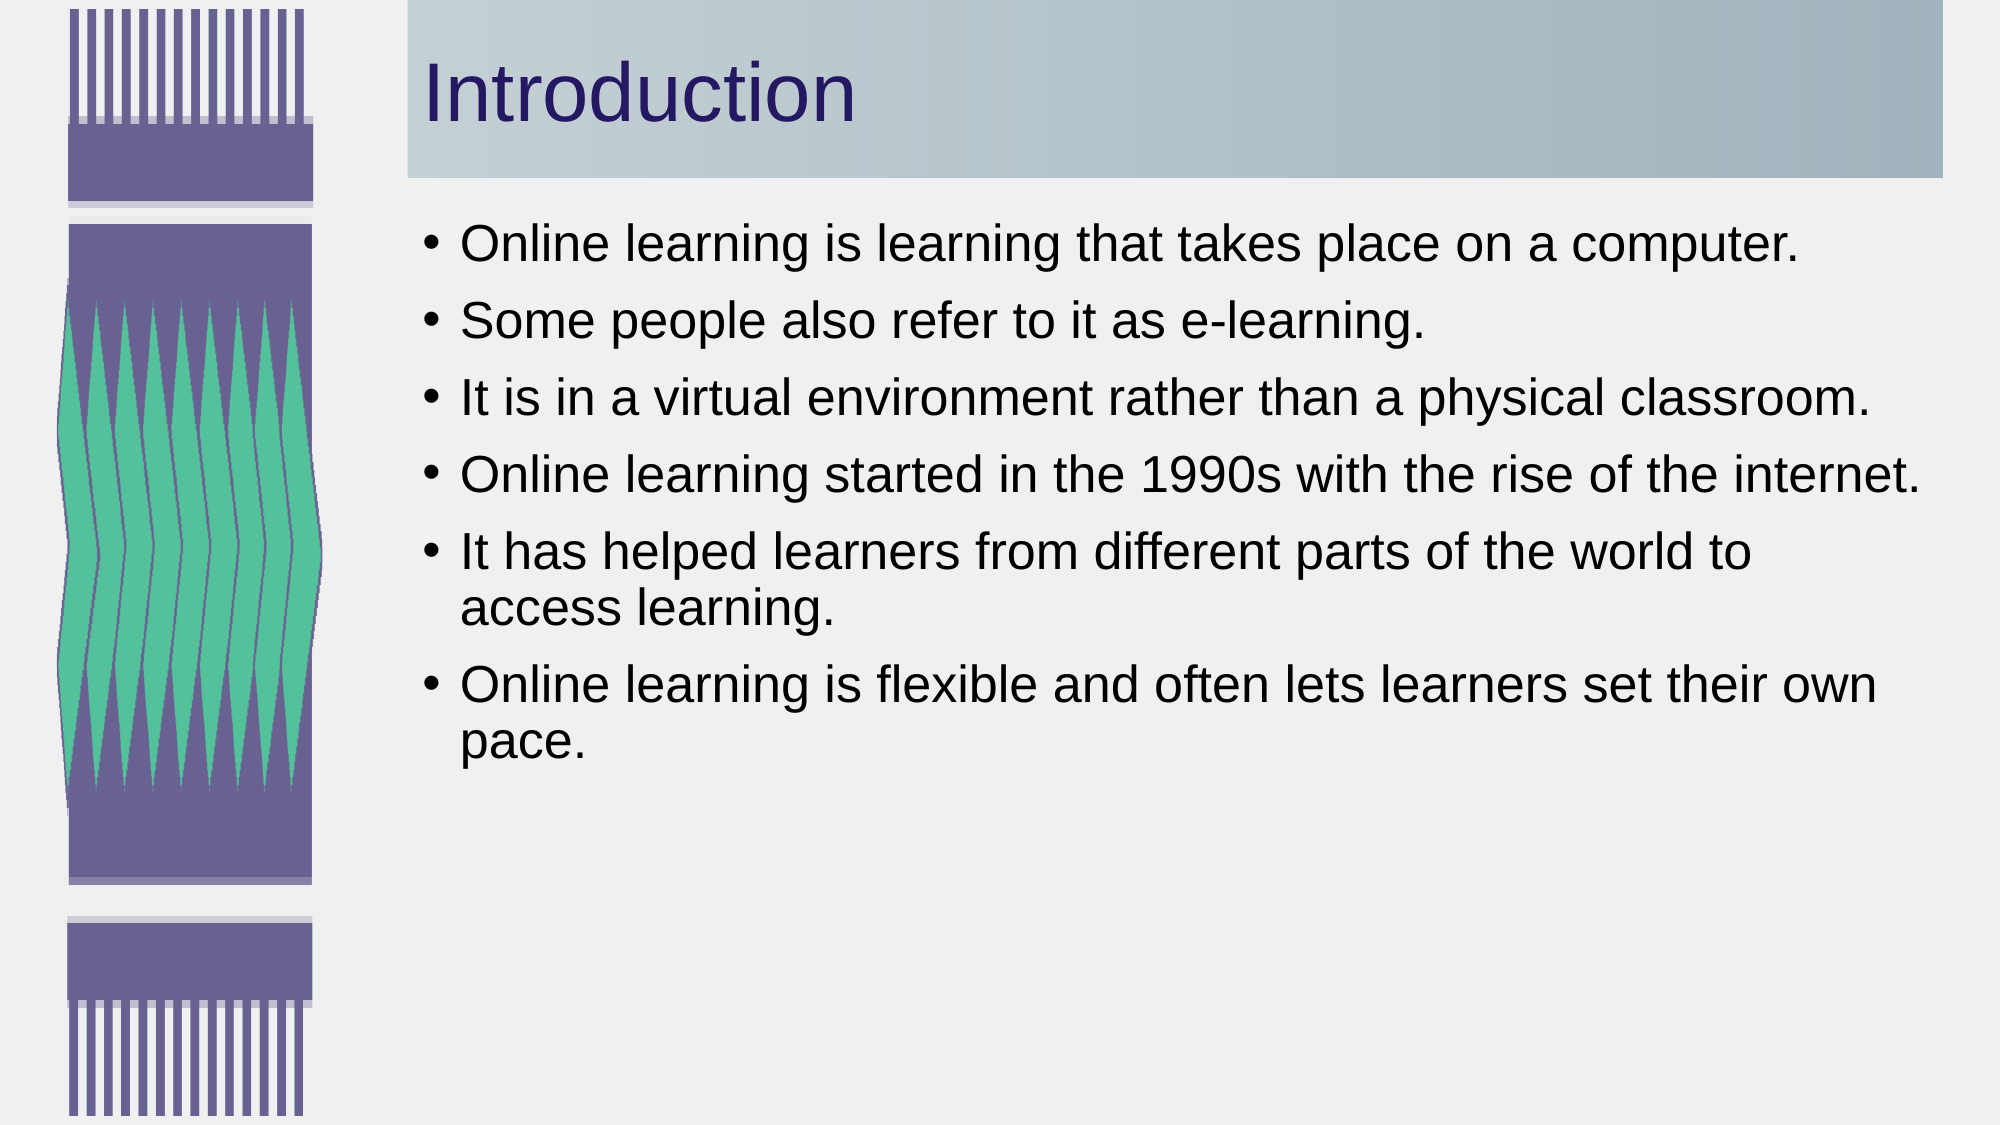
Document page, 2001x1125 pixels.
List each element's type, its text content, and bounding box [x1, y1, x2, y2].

list Online learning is learning that takes place on a computer. Some people also refer to it as e-learning. It is in a virtual environment rather than a physical classroom. Online learning started in the 1990s with the rise of the internet. It has helped learners from different parts of the world to access learning. Online learning is flexible and often lets learners set their own pace. [407, 208, 1943, 1035]
title Introduction [407, 0, 1943, 178]
